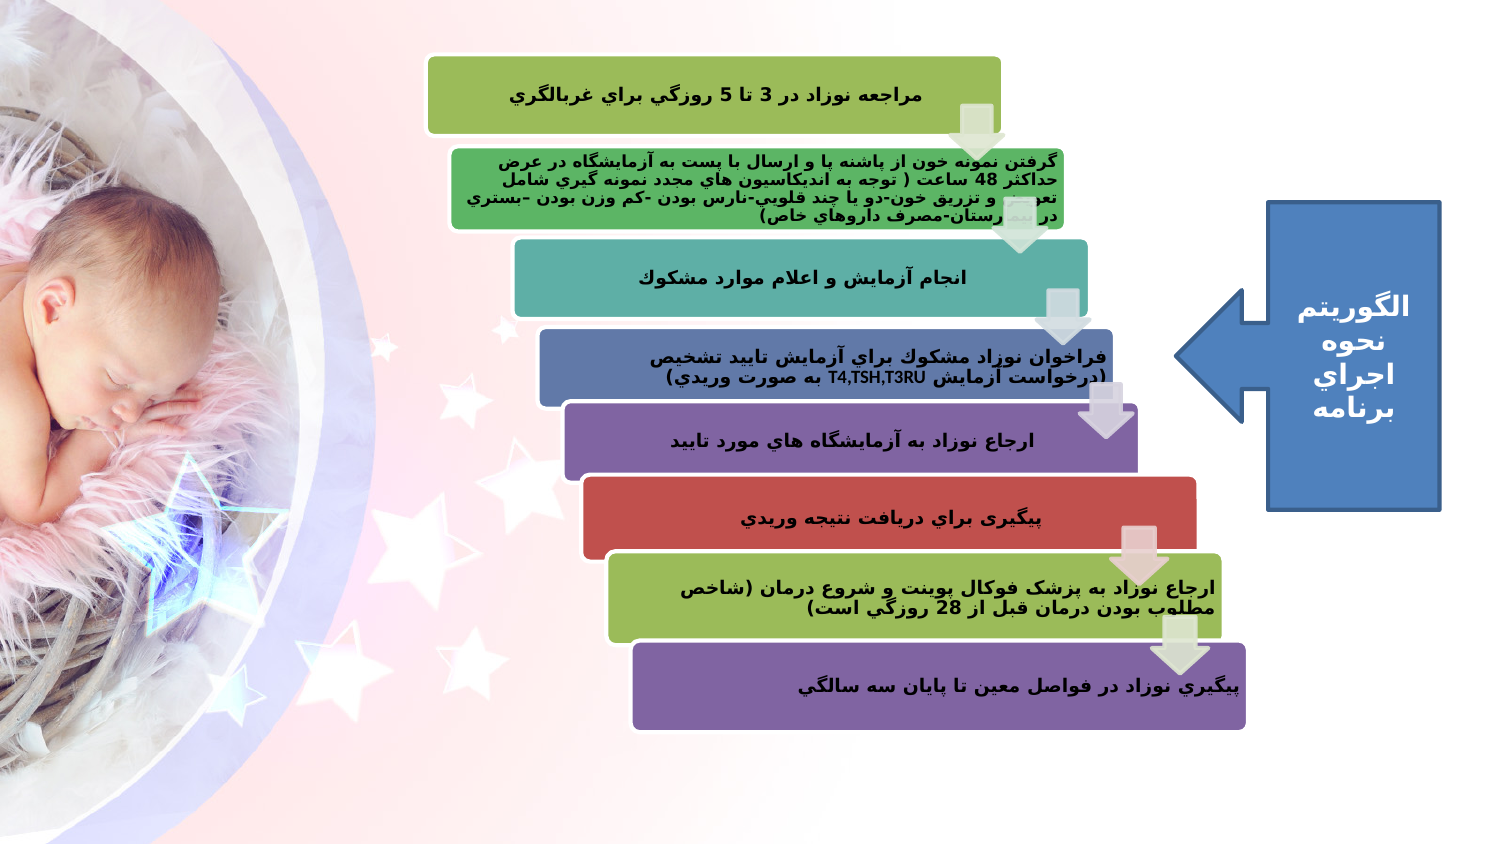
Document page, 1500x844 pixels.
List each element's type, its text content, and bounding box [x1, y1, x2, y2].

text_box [580, 471, 1308, 763]
picture [0, 0, 1500, 844]
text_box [425, 45, 1176, 500]
text_box الگوريتم نحوه اجراي برنامه [1182, 200, 1442, 512]
